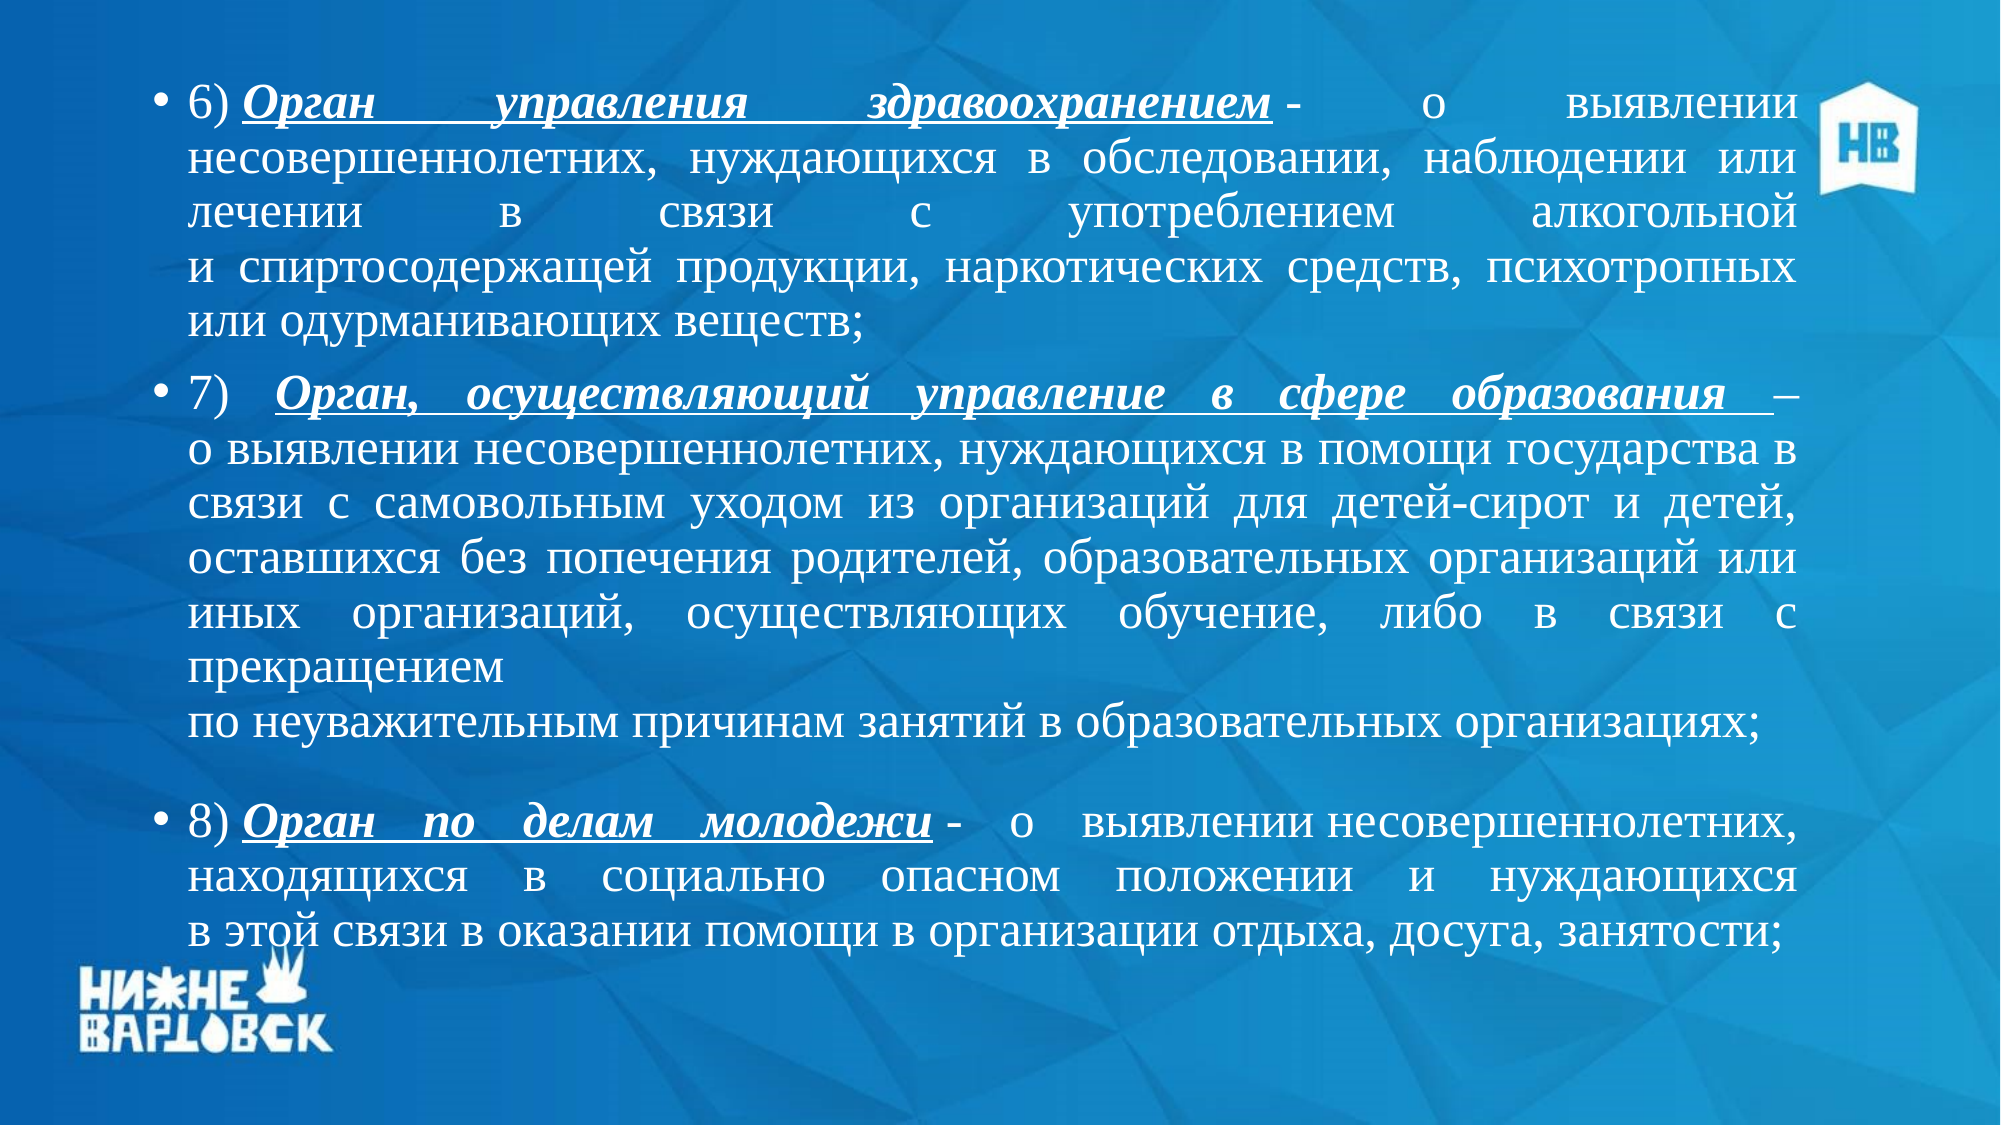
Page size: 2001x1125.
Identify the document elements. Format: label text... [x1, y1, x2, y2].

picture [0, 0, 2001, 1125]
list 6) Орган управления здравоохранением - о выявлении несовершеннолетних, нуждающихся в обследовании, наблюдении или лечении в связи с употреблением алкогольной и спиртосодержащей продукции, наркотических средств, психотропных или одурманивающих веществ; 7) Орган, осуществляющий управление в сфере образования – о выявлении несовершеннолетних, нуждающихся в помощи государства в связи с самовольным уходом из организаций для детей-сирот и детей, оставшихся без попечения родителей, образовательных организаций или иных организаций, осуществляющих обучение, либо в связи с прекращением по неуважительным причинам занятий в образовательных организациях; 8) Орган по делам молодежи - о выявлении несовершеннолетних, находящихся в социально опасном положении и нуждающихся в этой связи в оказании помощи в организации отдыха, досуга, занятости; [137, 67, 1814, 1014]
